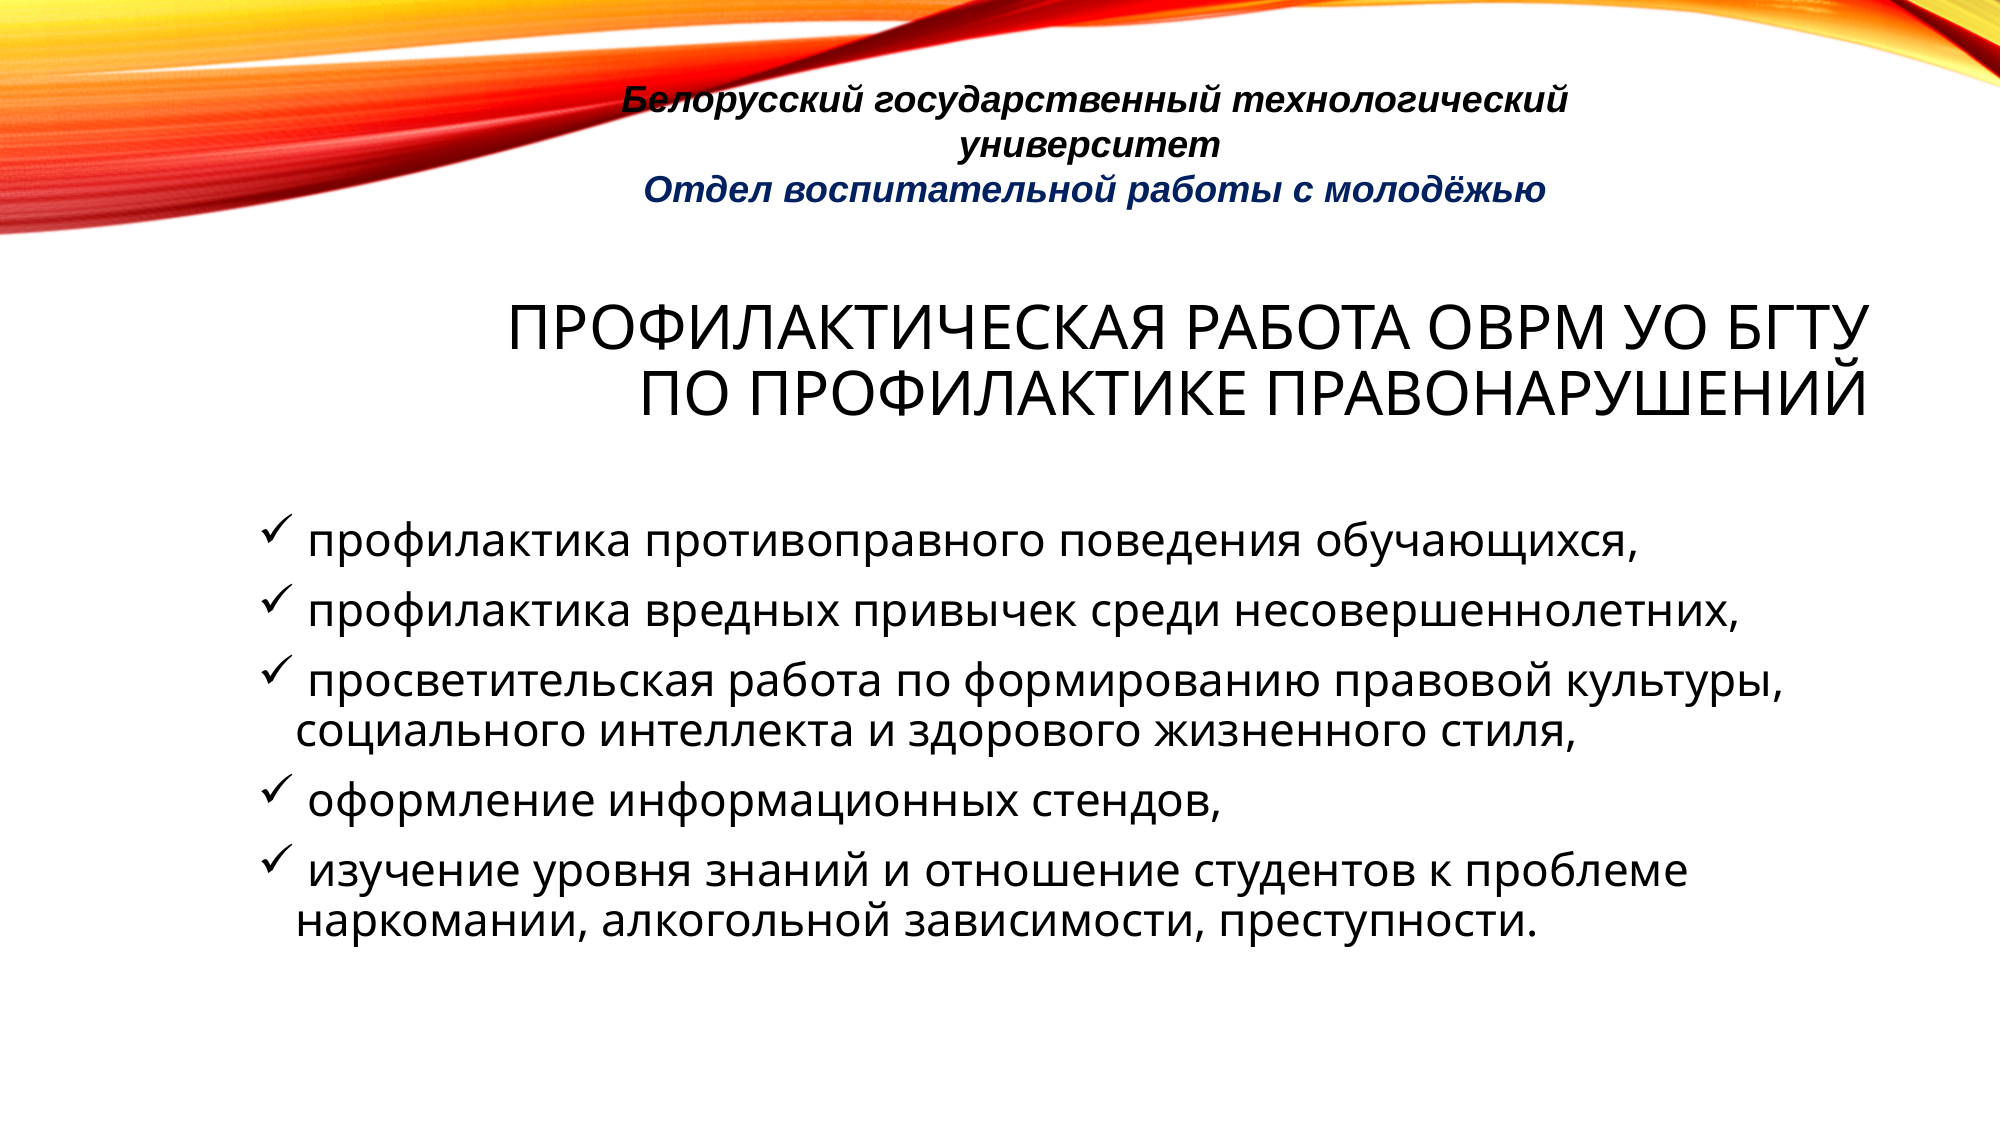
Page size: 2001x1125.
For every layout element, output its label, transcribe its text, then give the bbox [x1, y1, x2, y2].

text_box Белорусский государственный технологический университет Отдел воспитательной работы с молодёжью [595, 67, 1596, 307]
picture [0, 0, 2000, 237]
list профилактика противоправного поведения обучающихся, профилактика вредных привычек среди несовершеннолетних, просветительская работа по формированию правовой культуры, социального интеллекта и здорового жизненного стиля, оформление информационных стендов, изучение уровня знаний и отношение студентов к проблеме наркомании, алкогольной зависимости, преступности. [242, 509, 1863, 1051]
title Профилактическая работа ОВРМ УО БГТУ по профилактике правонарушений [472, 256, 1885, 469]
